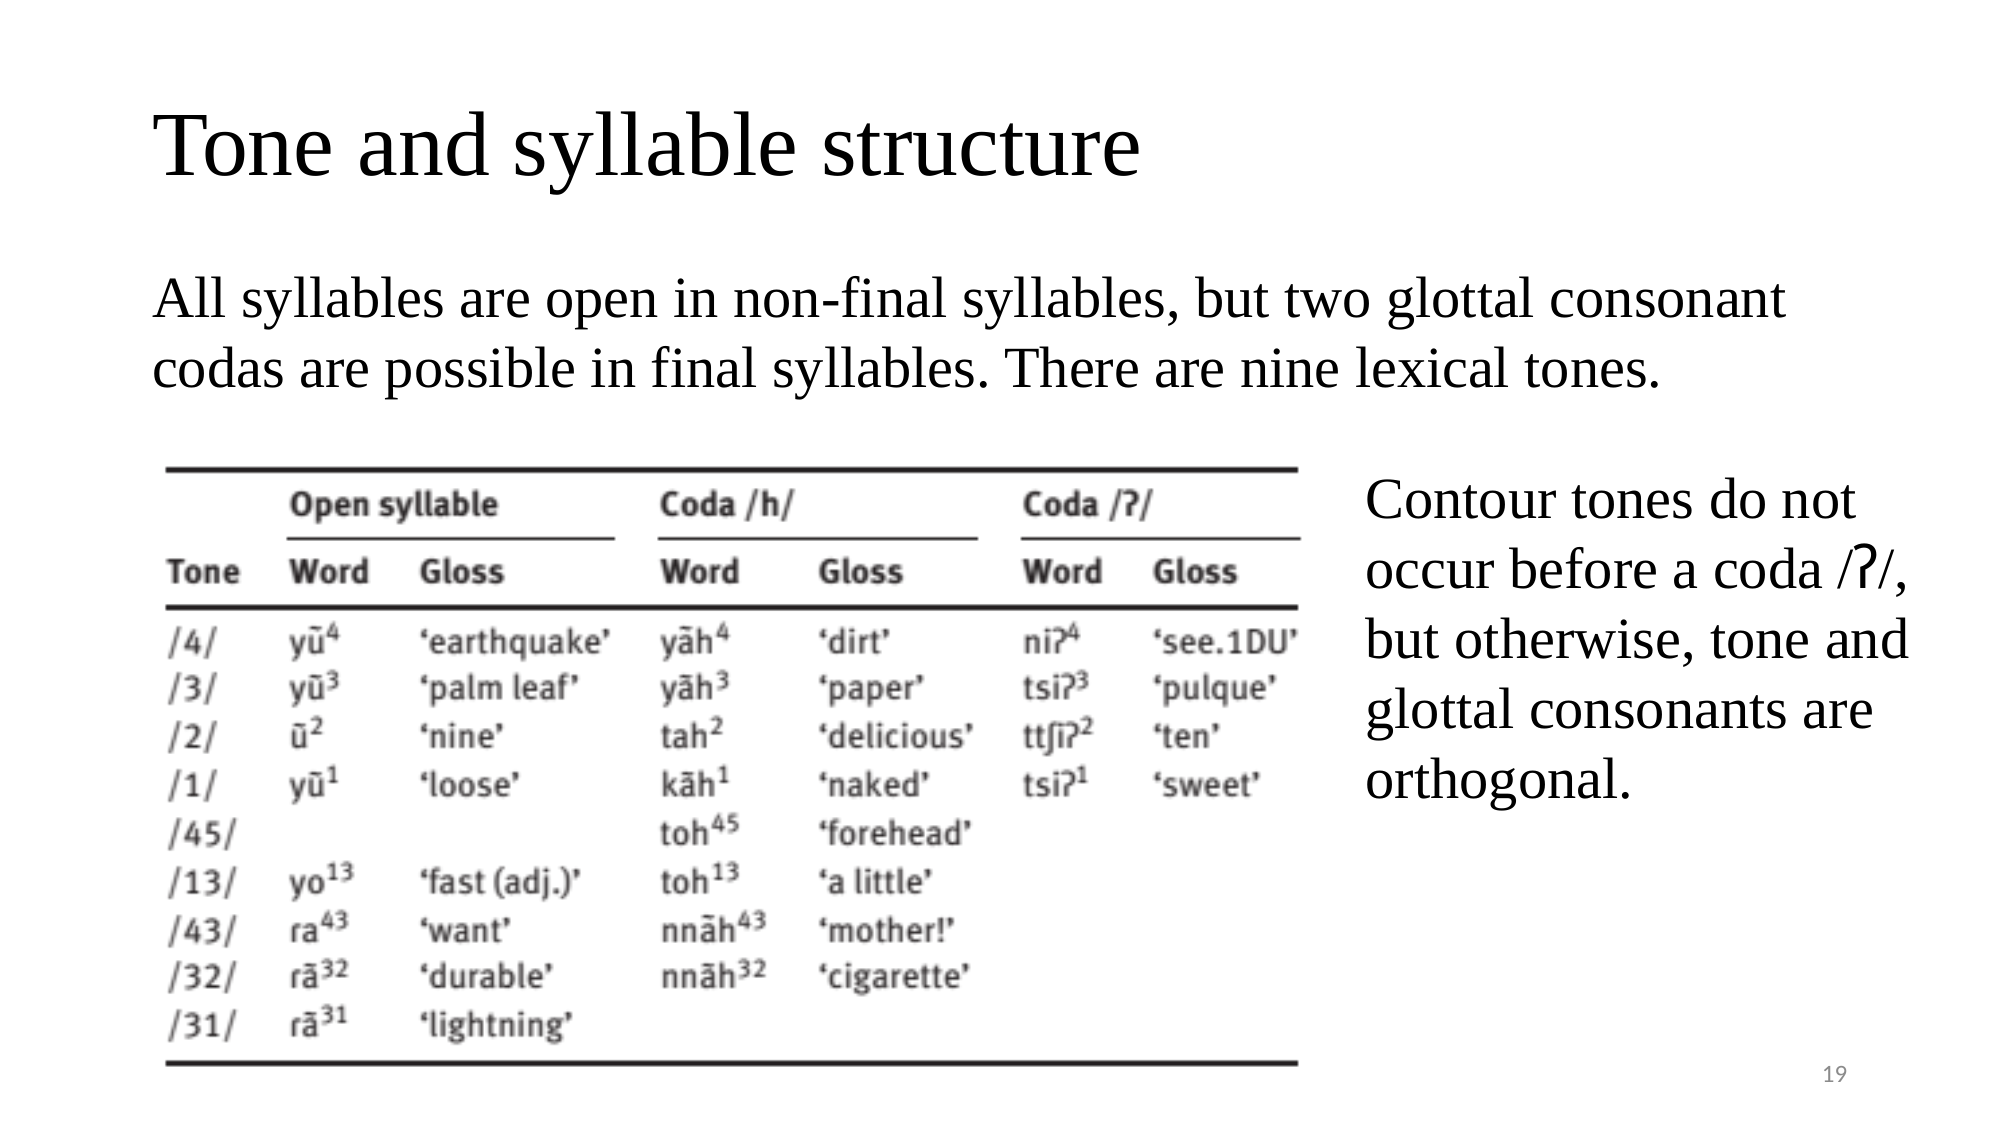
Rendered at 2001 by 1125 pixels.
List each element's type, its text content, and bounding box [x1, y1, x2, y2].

text_box All syllables are open in non-final syllables, but two glottal consonant codas are possible in final syllables. There are nine lexical tones. [137, 252, 1903, 407]
picture [137, 460, 1310, 1070]
text_box Contour tones do not occur before a coda /ʔ/, but otherwise, tone and glottal consonants are orthogonal. [1350, 452, 1944, 818]
title Tone and syllable structure [137, 59, 1863, 232]
slide_number 19 [1412, 1042, 1863, 1103]
